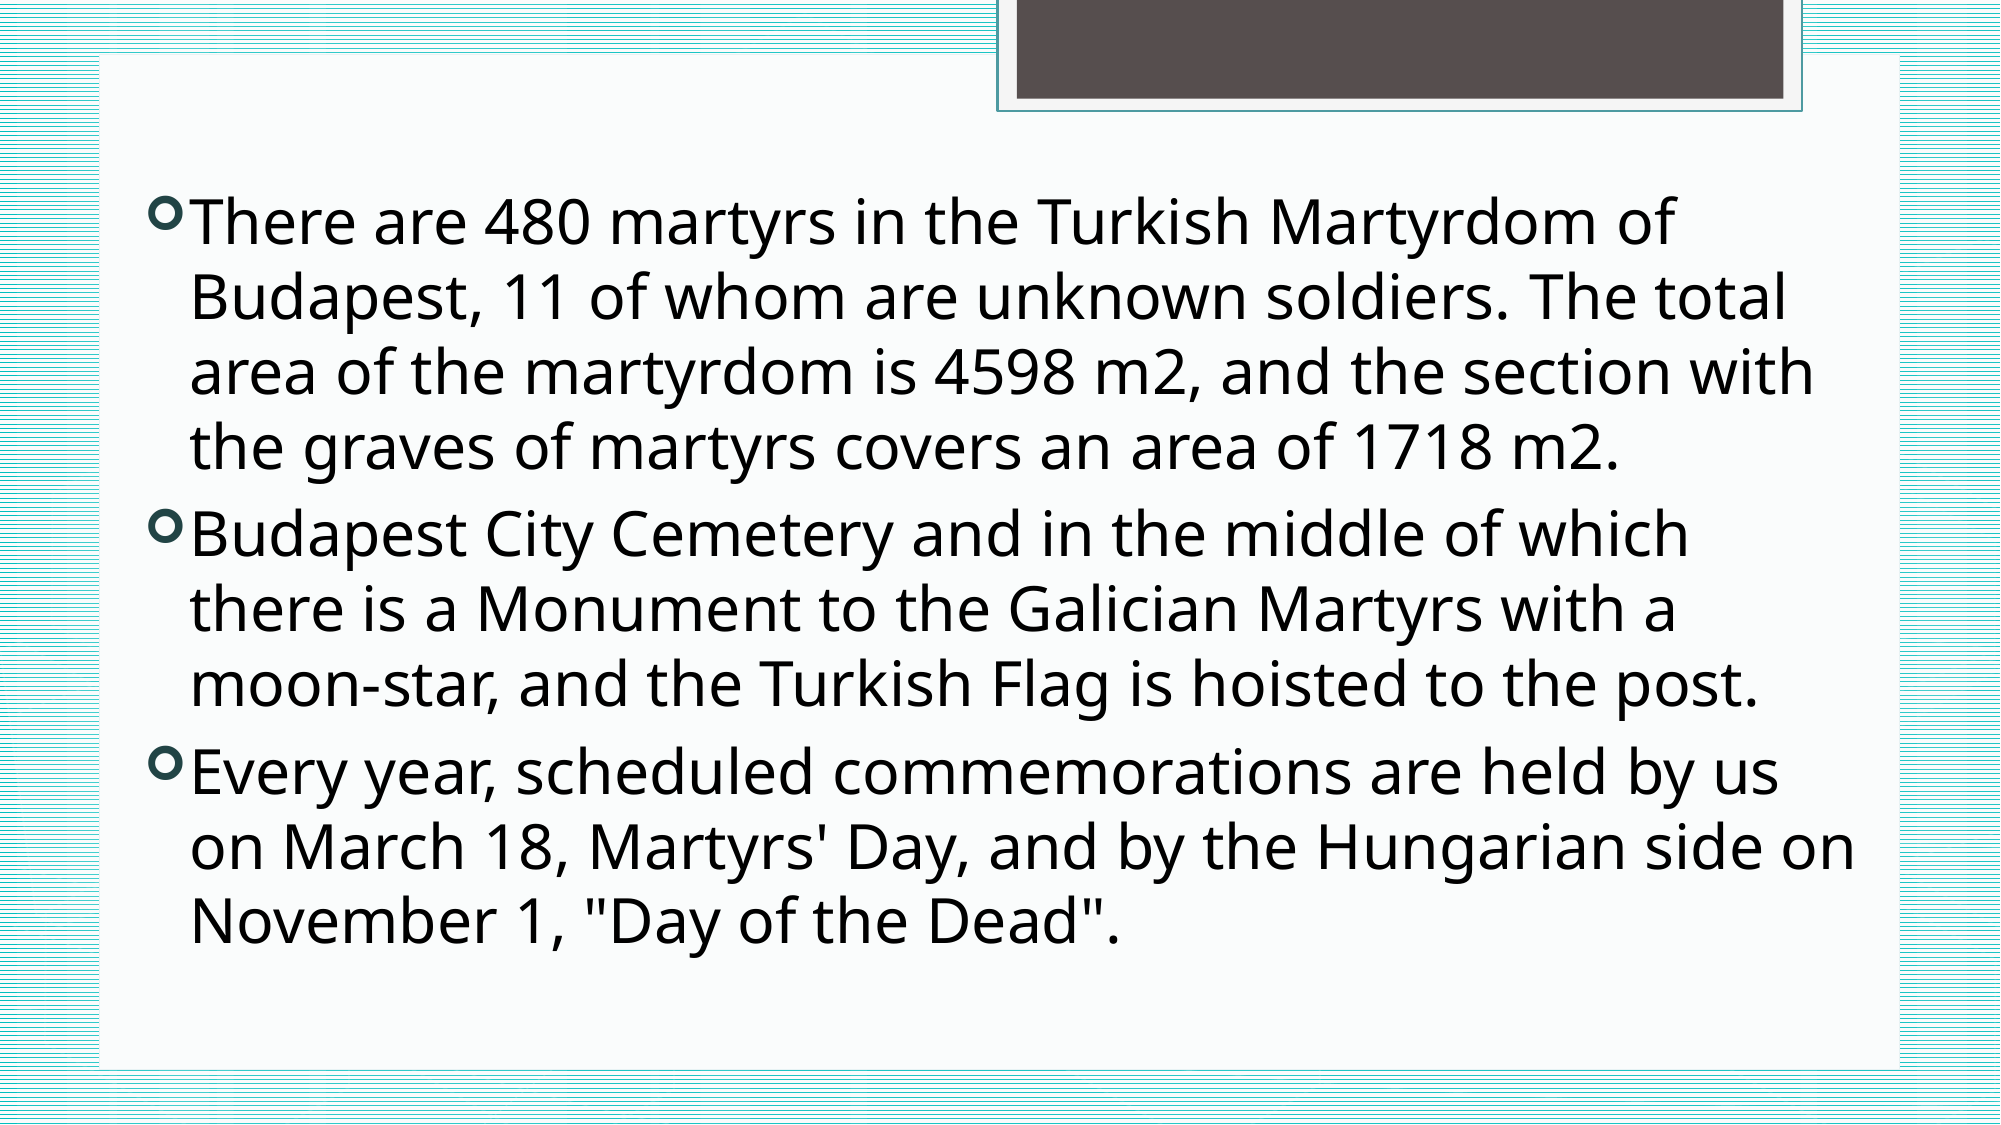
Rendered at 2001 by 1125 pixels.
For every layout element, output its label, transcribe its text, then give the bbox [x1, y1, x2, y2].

list There are 480 martyrs in the Turkish Martyrdom of Budapest, 11 of whom are unknown soldiers. The total area of the martyrdom is 4598 m2, and the section with the graves of martyrs covers an area of 1718 m2. Budapest City Cemetery and in the middle of which there is a Monument to the Galician Martyrs with a moon-star, and the Turkish Flag is hoisted to the post. Every year, scheduled commemorations are held by us on March 18, Martyrs' Day, and by the Hungarian side on November 1, "Day of the Dead". [118, 174, 1877, 1036]
